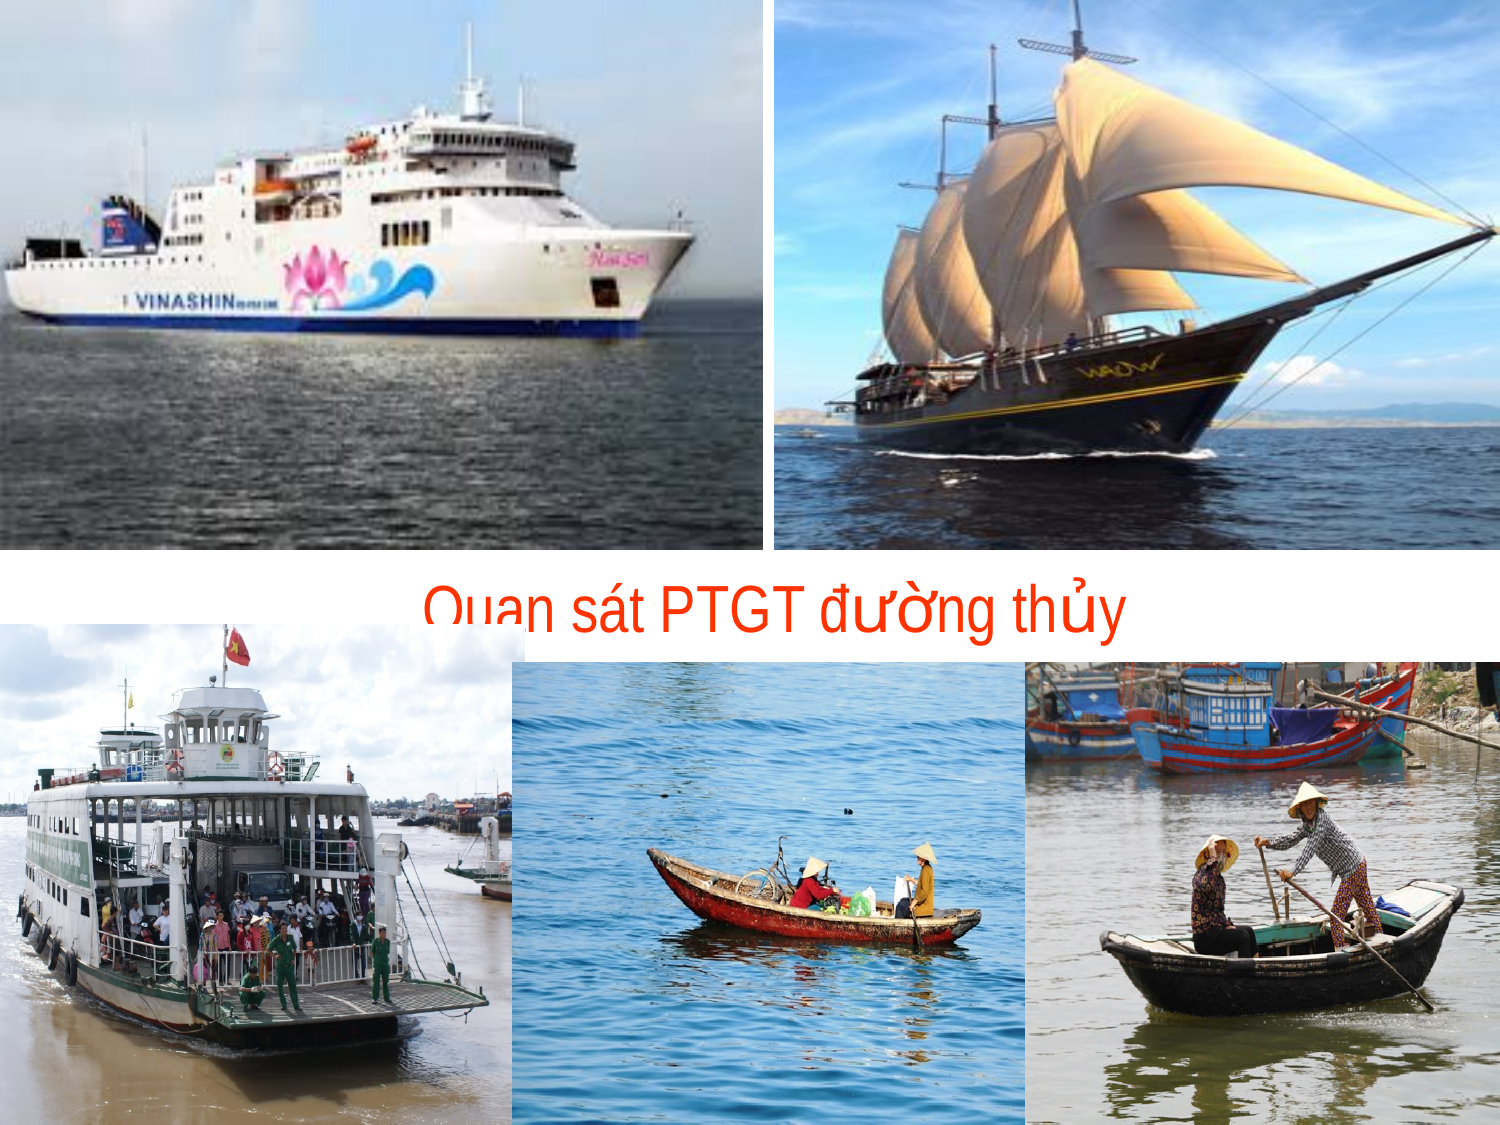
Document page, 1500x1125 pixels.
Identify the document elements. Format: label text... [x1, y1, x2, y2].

picture [774, 0, 1500, 551]
title Quan sát PTGT đường thủy [150, 462, 1400, 660]
picture [0, 0, 763, 551]
picture [0, 624, 1500, 1125]
